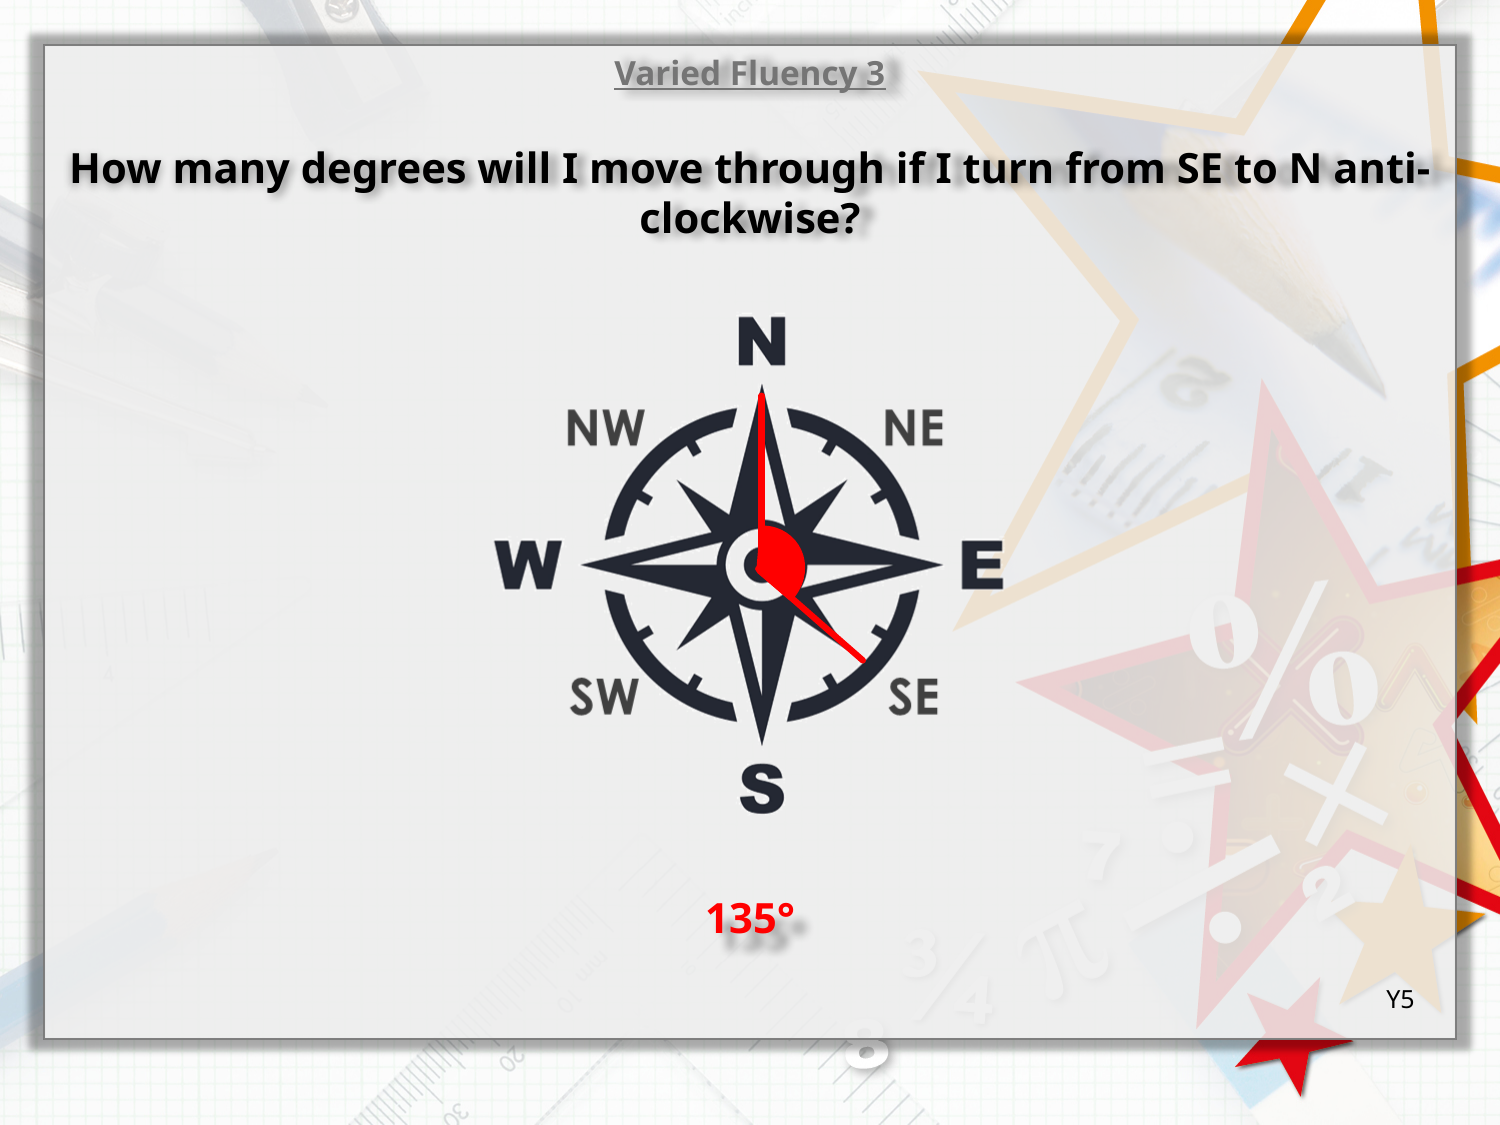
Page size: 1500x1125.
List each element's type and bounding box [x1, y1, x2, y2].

text_box [757, 568, 864, 661]
picture [0, 0, 1500, 1125]
